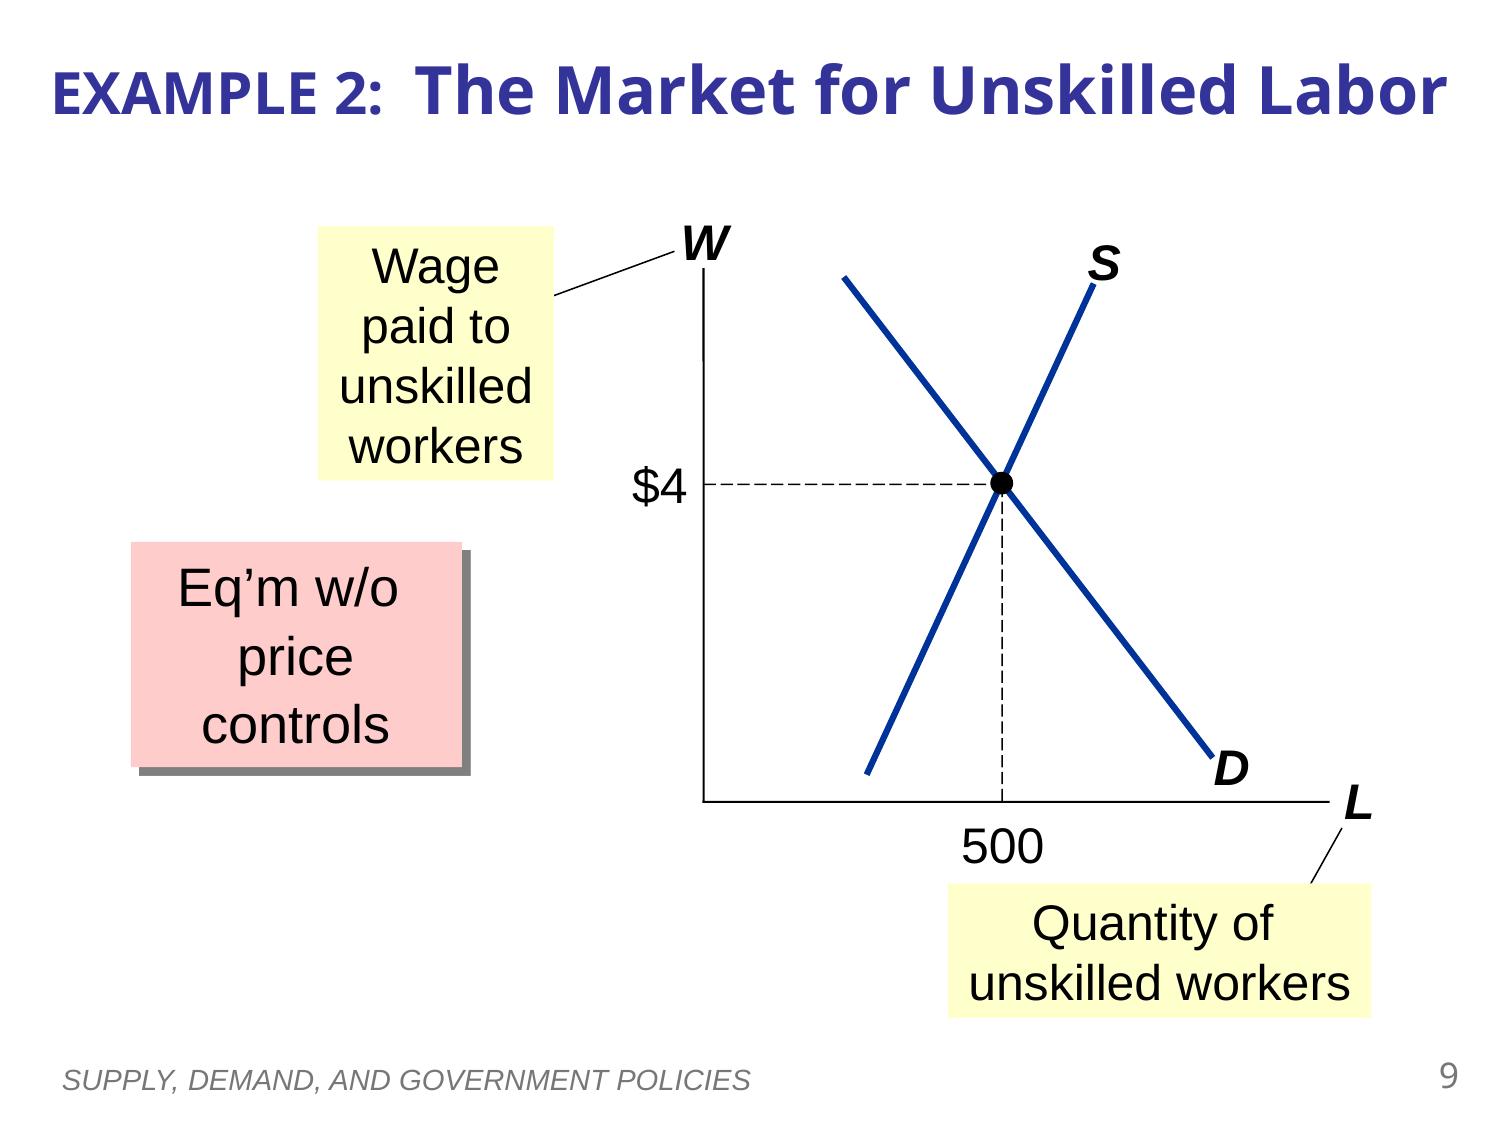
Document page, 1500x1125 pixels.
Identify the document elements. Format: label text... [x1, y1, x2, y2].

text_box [533, 453, 1075, 874]
list Eq’m w/o price controls [130, 541, 463, 768]
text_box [665, 202, 1398, 838]
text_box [1081, 276, 1274, 803]
title EXAMPLE 2: The Market for Unskilled Labor [0, 33, 1500, 141]
footer SUPPLY, DEMAND, AND GOVERNMENT POLICIES [46, 1048, 1251, 1110]
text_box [843, 276, 861, 451]
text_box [866, 222, 1147, 775]
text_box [317, 225, 675, 481]
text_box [947, 827, 1372, 1019]
slide_number 8 [1361, 1045, 1475, 1107]
